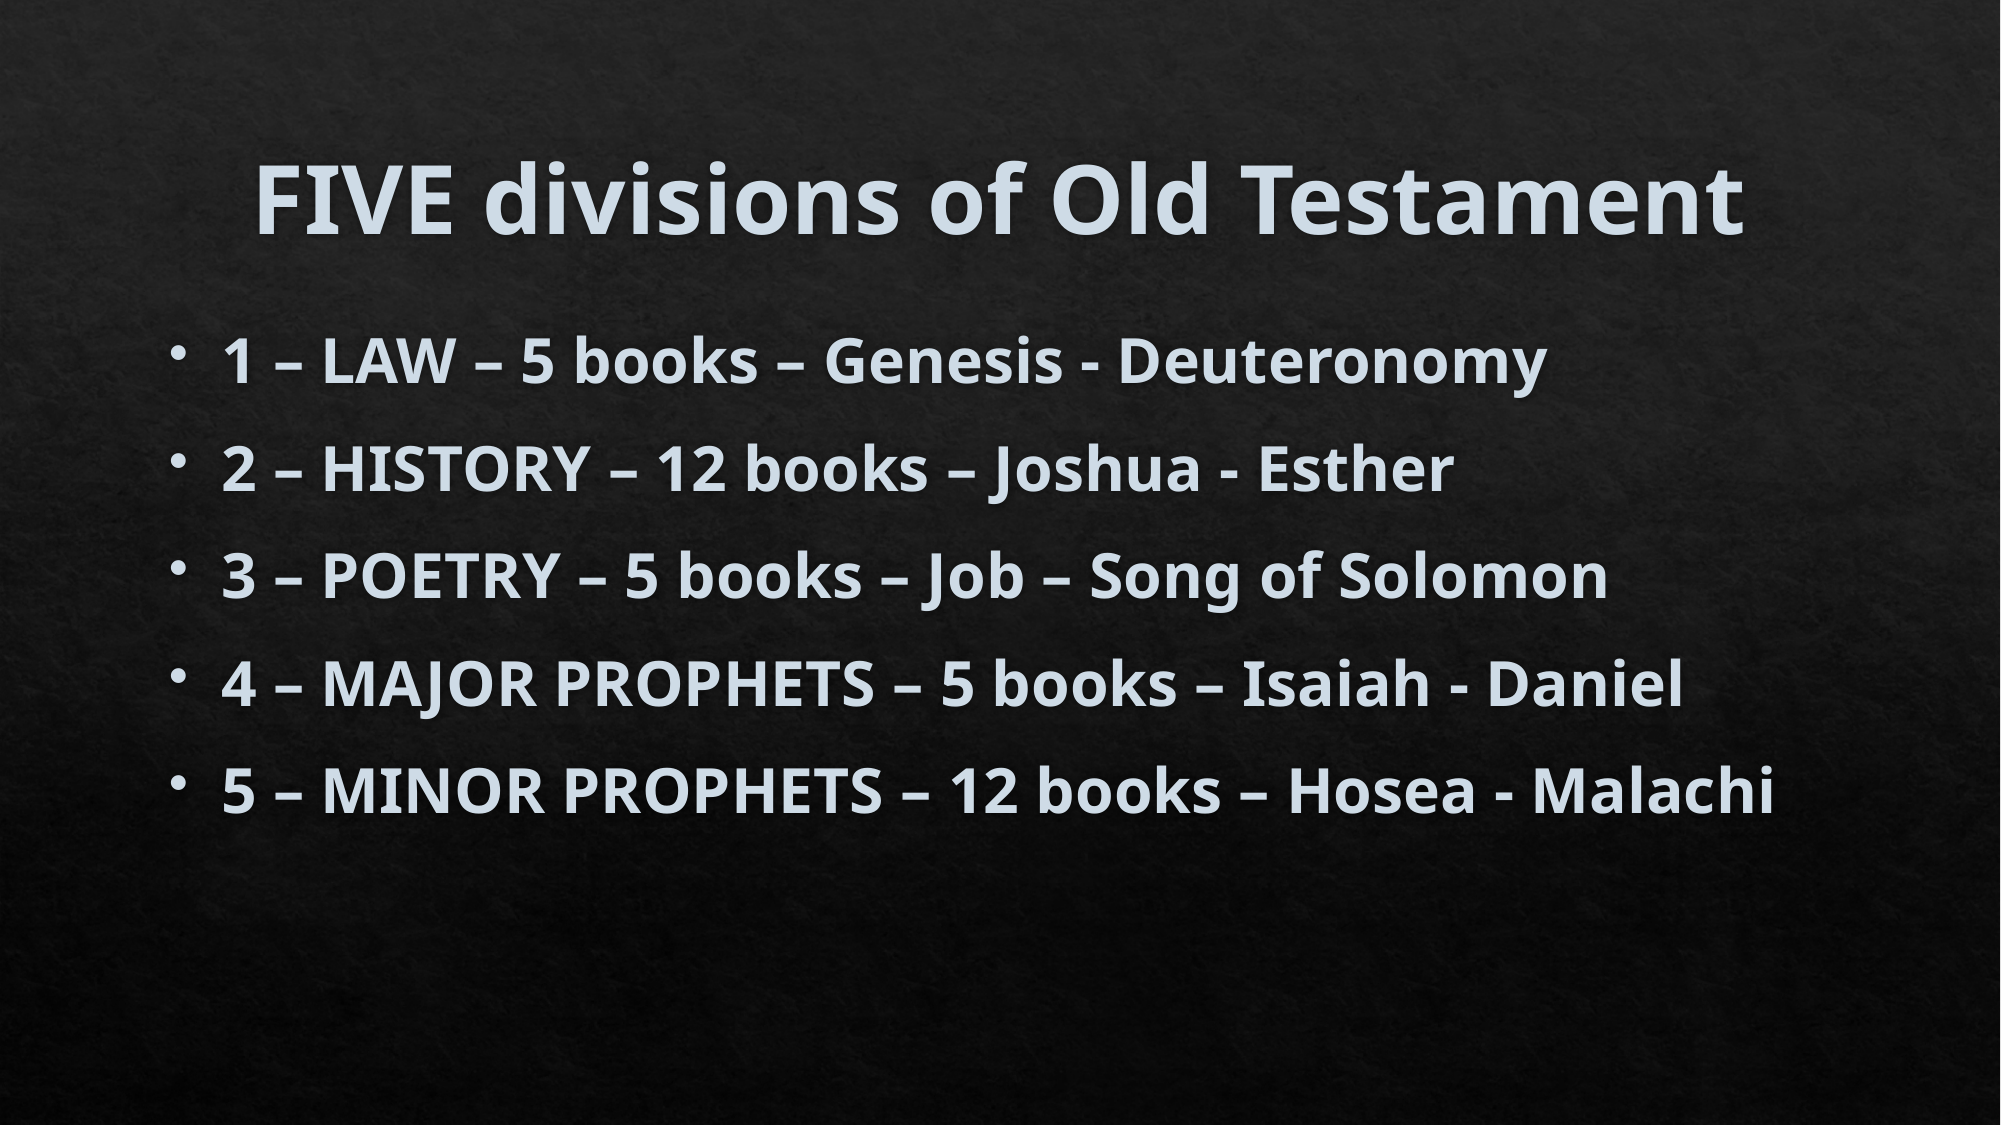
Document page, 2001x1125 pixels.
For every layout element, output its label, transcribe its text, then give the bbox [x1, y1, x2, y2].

list 1 – LAW – 5 books – Genesis - Deuteronomy 2 – HISTORY – 12 books – Joshua - Esther 3 – POETRY – 5 books – Job – Song of Solomon 4 – MAJOR PROPHETS – 5 books – Isaiah - Daniel 5 – MINOR PROPHETS – 12 books – Hosea - Malachi [149, 306, 1849, 1061]
title FIVE divisions of Old Testament [149, 99, 1849, 301]
